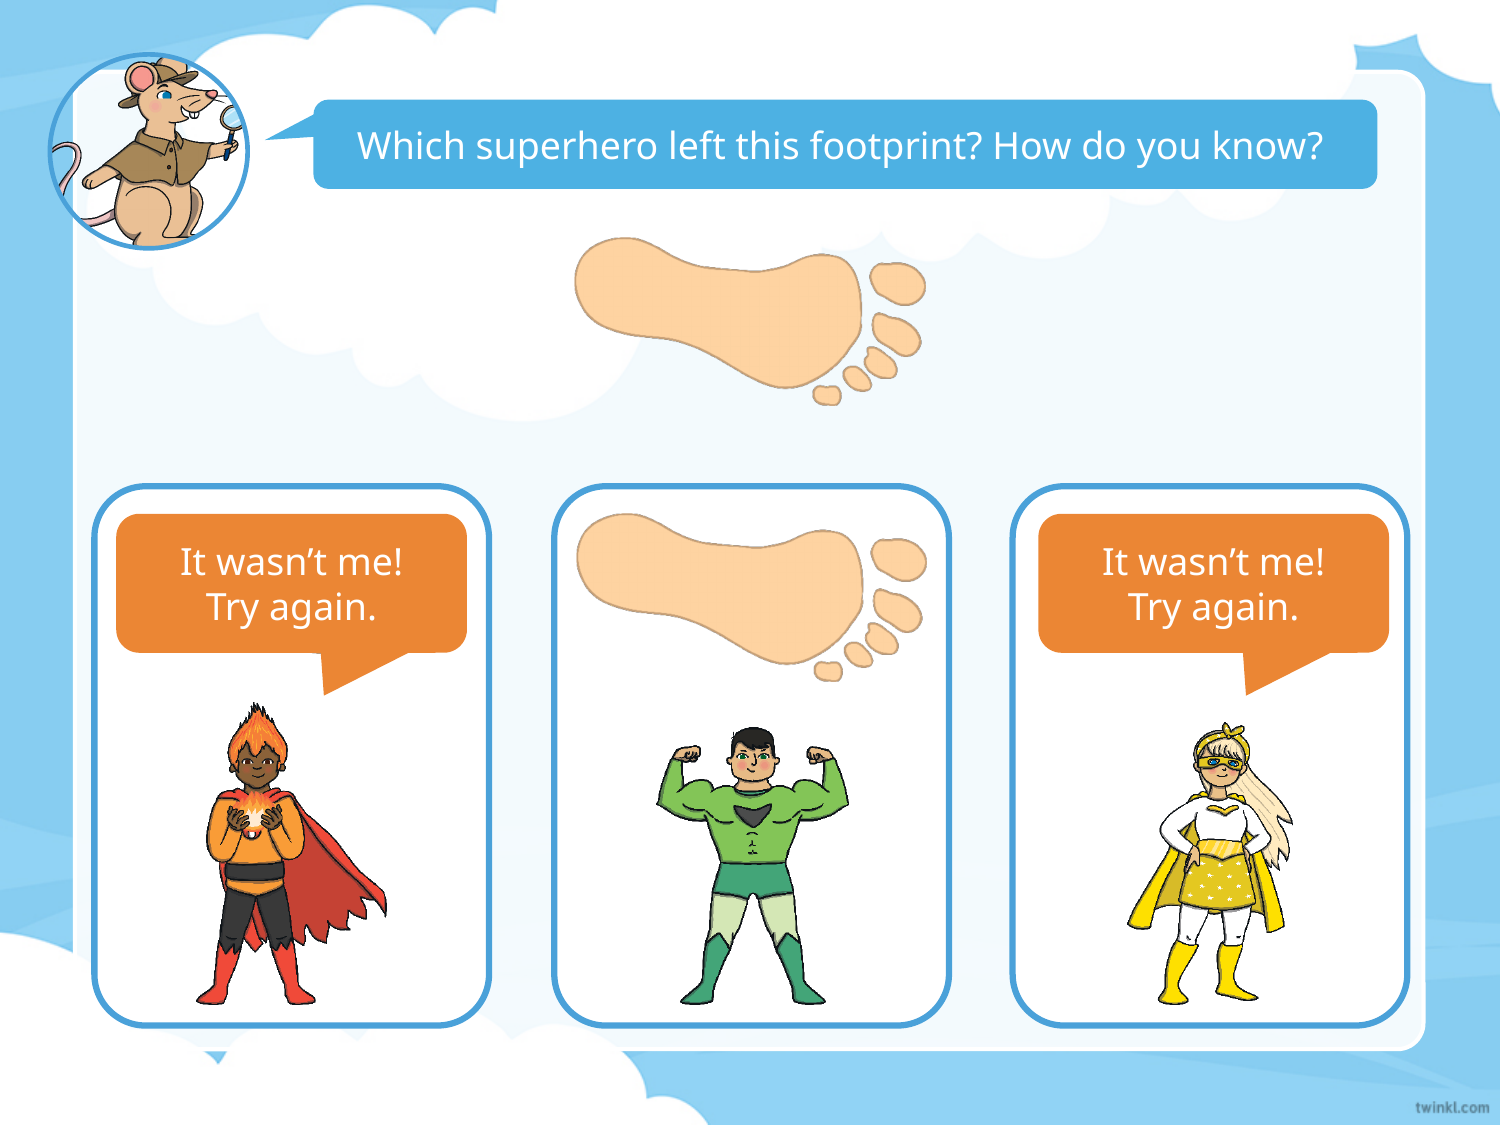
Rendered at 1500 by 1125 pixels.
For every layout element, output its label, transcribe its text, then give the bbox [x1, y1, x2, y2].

text_box It wasn’t me! Try again. [115, 512, 468, 654]
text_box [145, 527, 438, 1005]
text_box Which superhero left this footprint? How do you know? [264, 98, 1379, 190]
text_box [576, 513, 927, 1005]
text_box It wasn’t me! Try again. [1037, 512, 1391, 656]
picture [0, 0, 1500, 1125]
text_box [1011, 485, 1409, 1027]
text_box [93, 485, 491, 1027]
text_box [553, 485, 950, 1027]
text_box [1093, 541, 1327, 1005]
